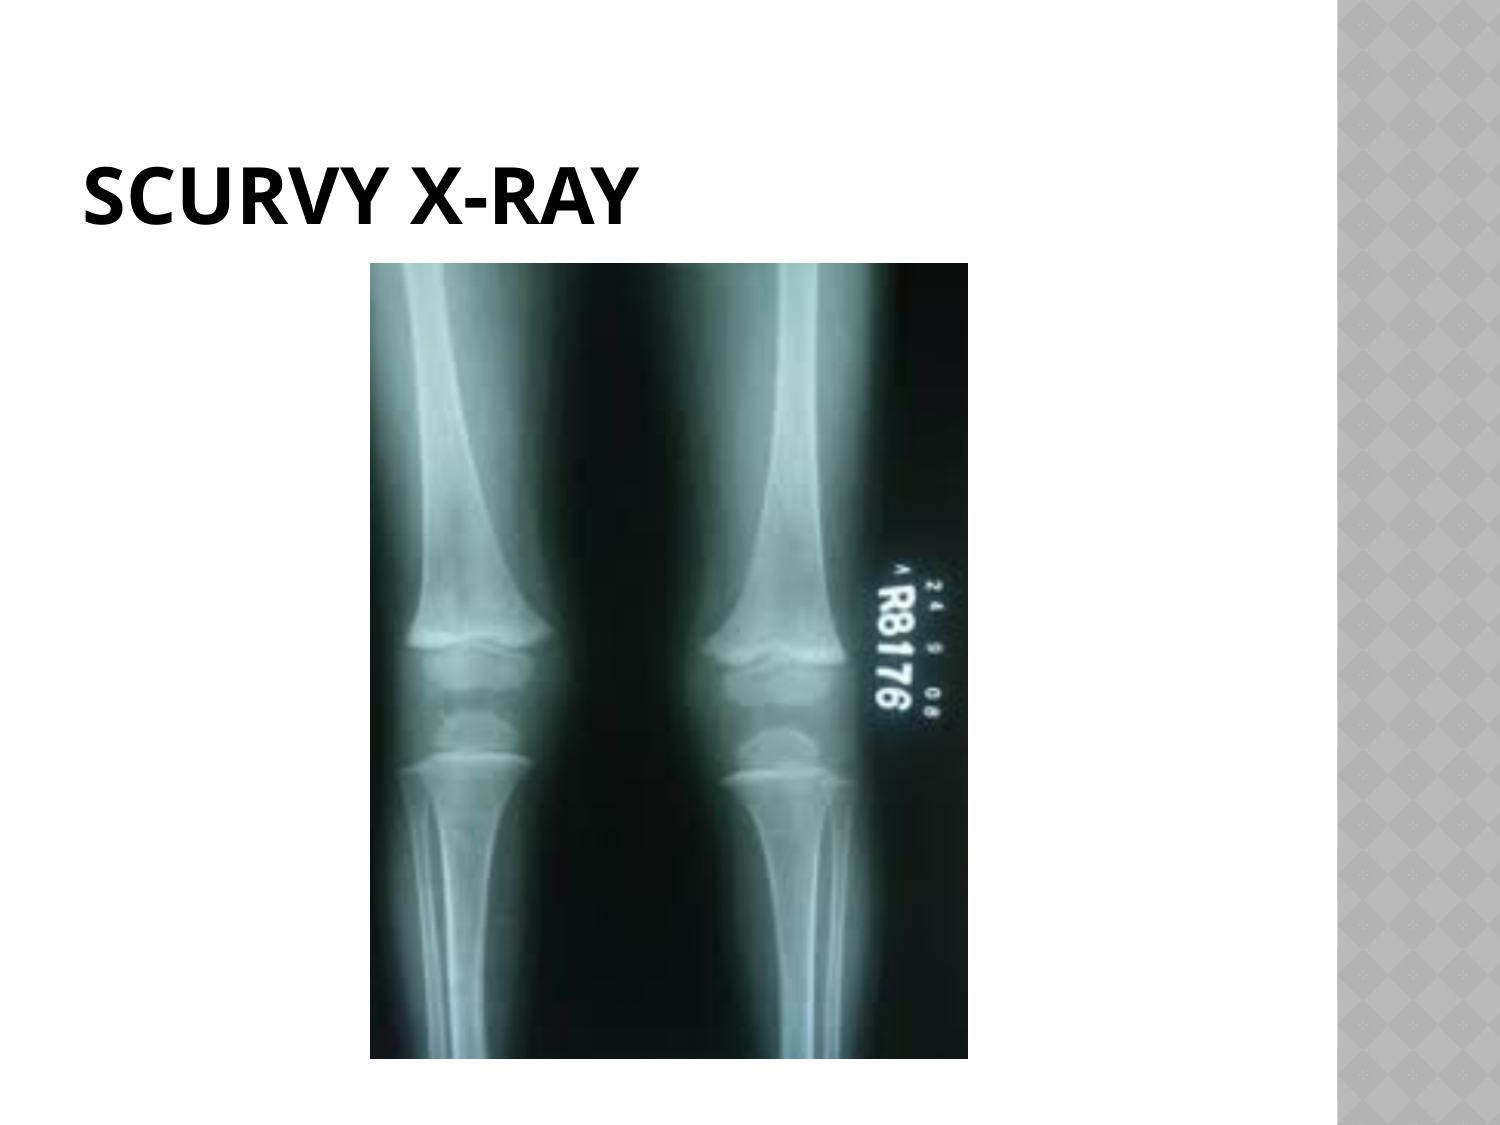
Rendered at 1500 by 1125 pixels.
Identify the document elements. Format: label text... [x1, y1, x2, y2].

title Scurvy x-ray [75, 52, 1263, 240]
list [369, 263, 968, 1060]
